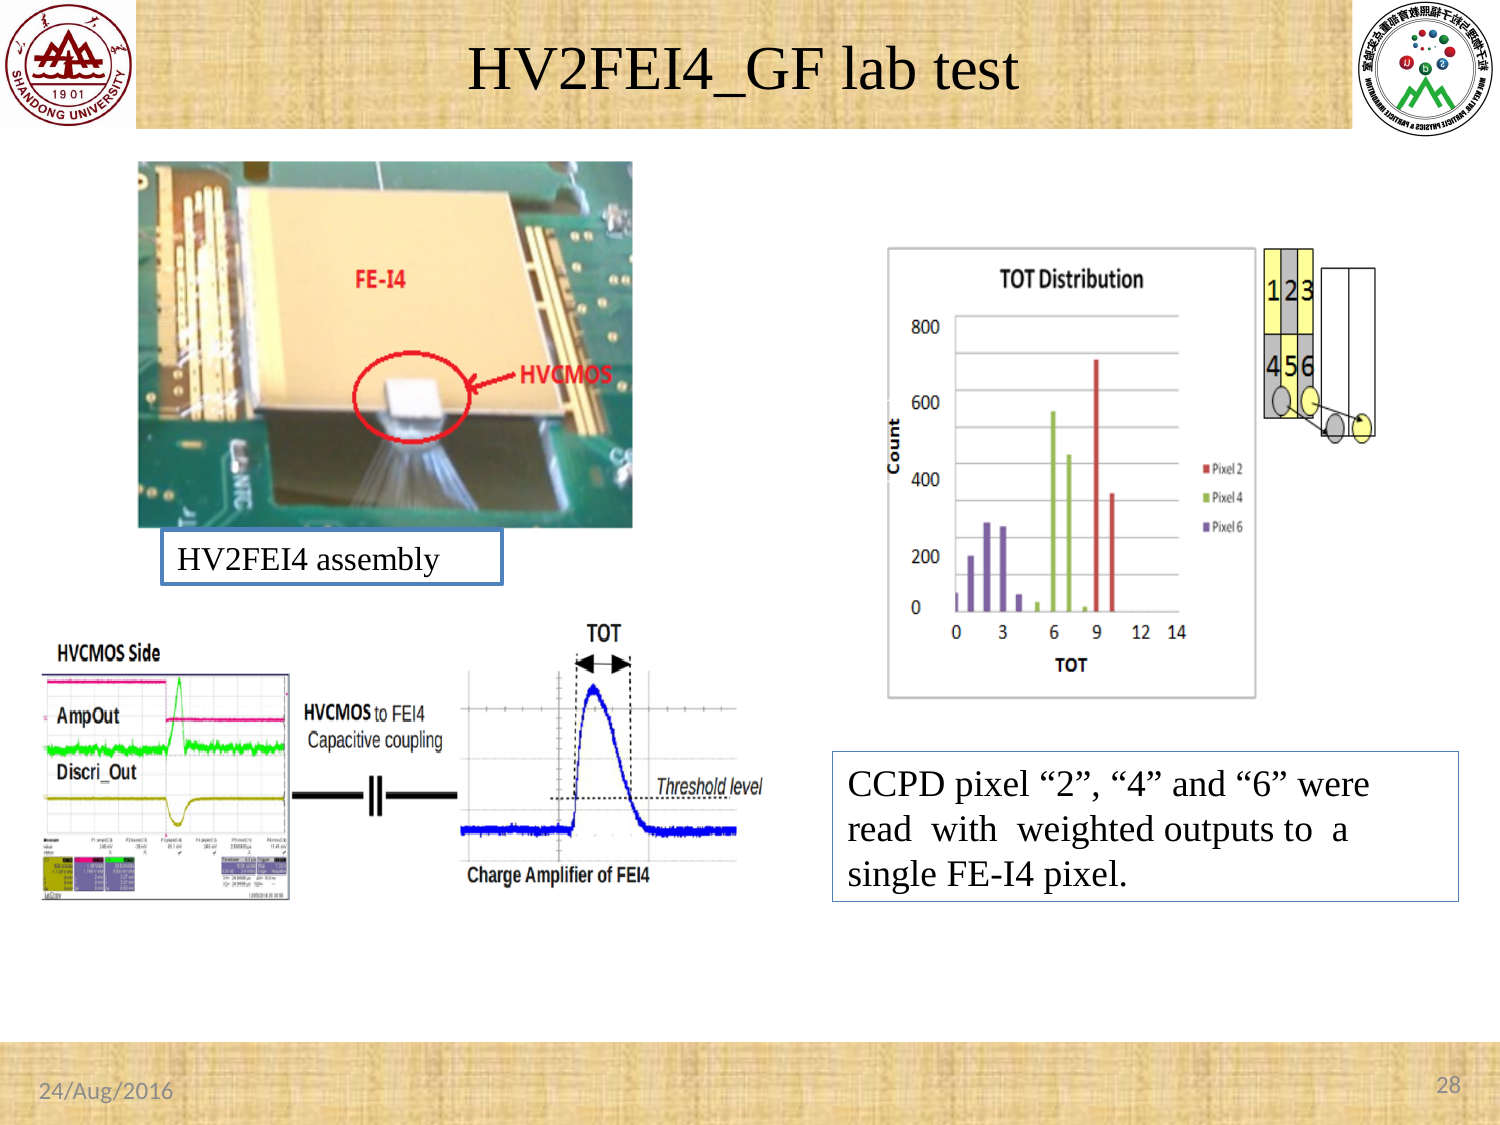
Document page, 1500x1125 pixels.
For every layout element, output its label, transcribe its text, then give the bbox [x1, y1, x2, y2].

picture [0, 0, 136, 130]
text_box CCPD pixel “2”, “4” and “6” were read with weighted outputs to a single FE-I4 pixel. [832, 751, 1459, 902]
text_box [135, 160, 634, 587]
picture [0, 1042, 1500, 1125]
picture [29, 609, 775, 918]
title HV2FEI4_GF lab test [137, 0, 1353, 129]
picture [1356, 0, 1495, 138]
picture [879, 243, 1384, 705]
slide_number 24/Aug/2016 [23, 1078, 374, 1102]
slide_number 28 [1126, 1066, 1477, 1102]
